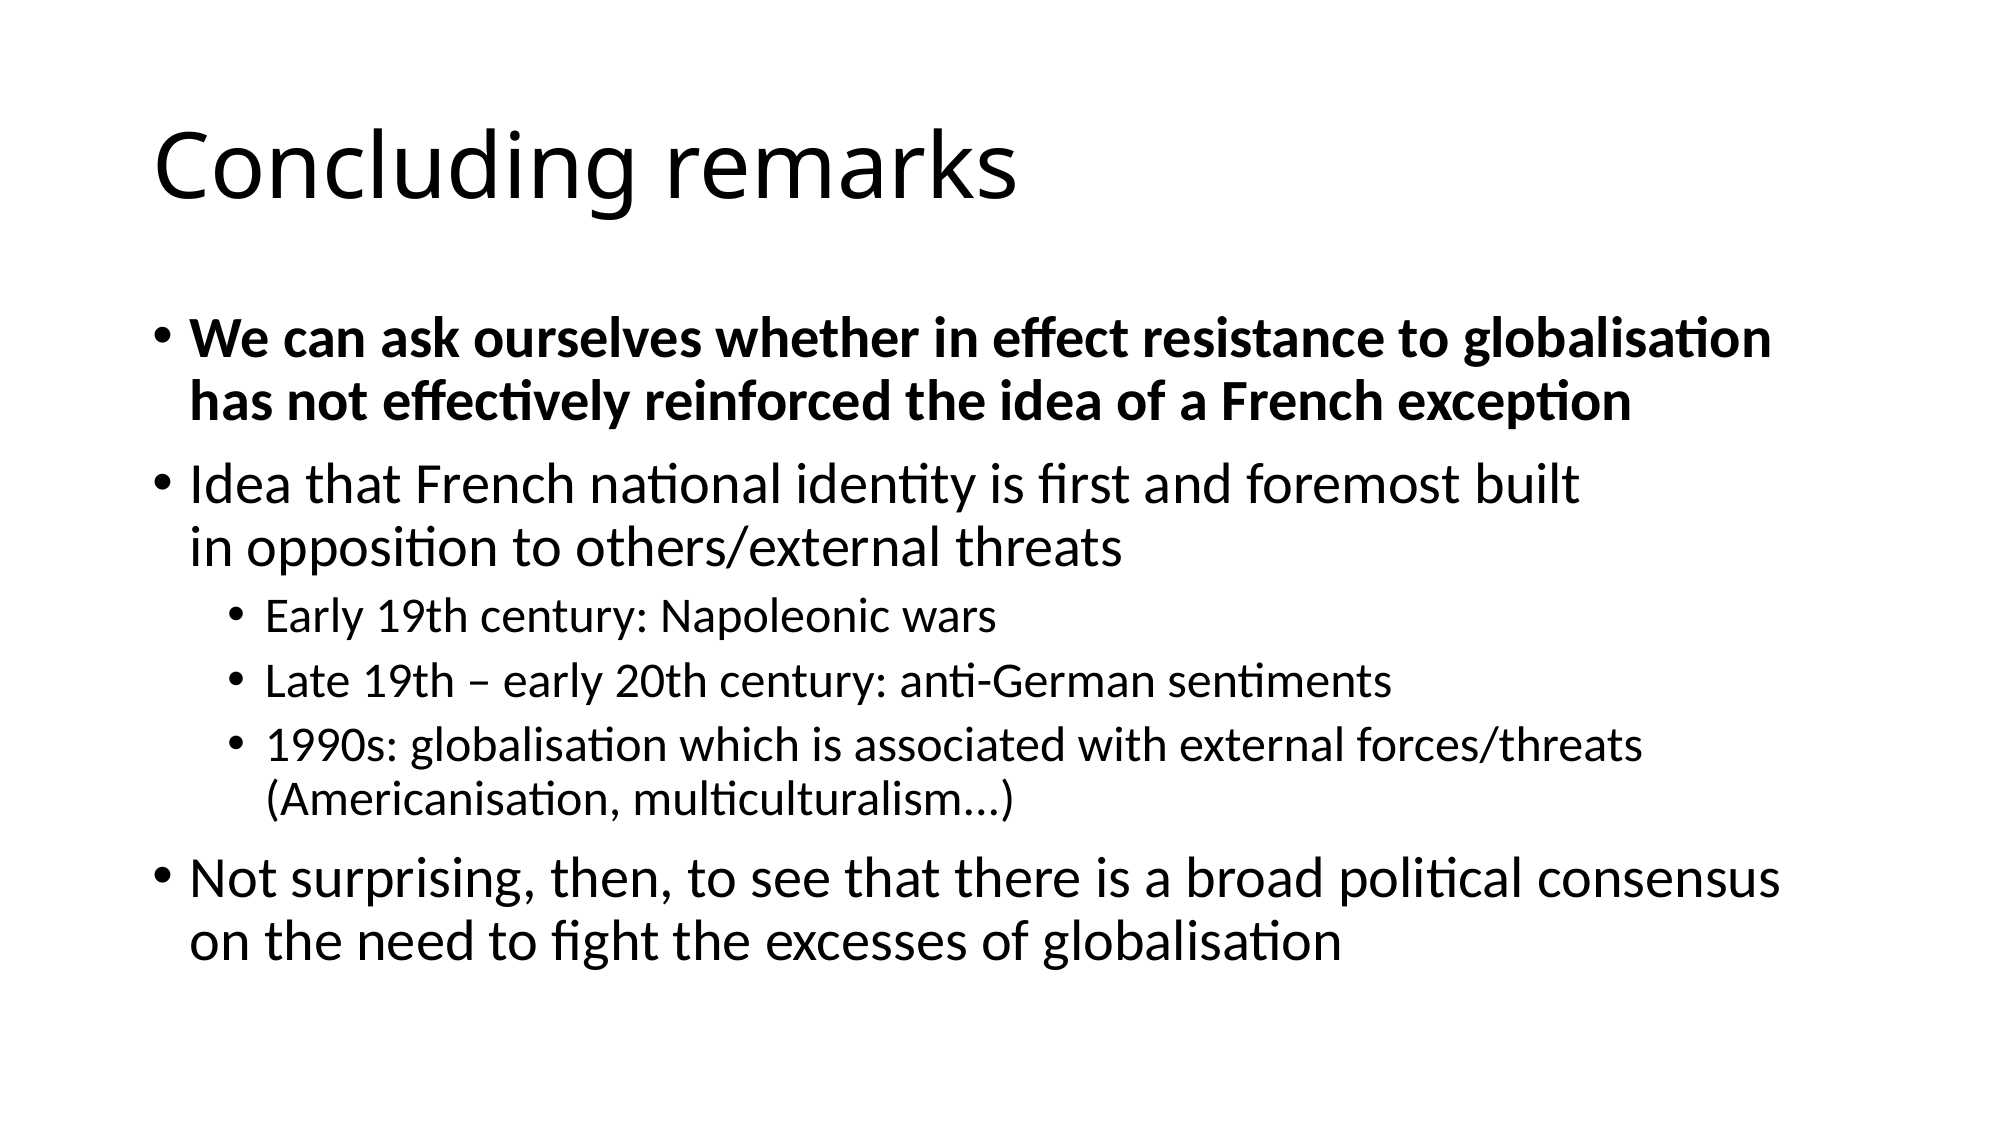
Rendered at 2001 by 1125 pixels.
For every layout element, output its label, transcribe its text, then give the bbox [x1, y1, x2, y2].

title Concluding remarks [137, 59, 1863, 278]
list We can ask ourselves whether in effect resistance to globalisation has not effectively reinforced the idea of a French exception Idea that French national identity is first and foremost built in opposition to others/external threats Early 19th century: Napoleonic wars Late 19th – early 20th century: anti-German sentiments 1990s: globalisation which is associated with external forces/threats (Americanisation, multiculturalism...) Not surprising, then, to see that there is a broad political consensus on the need to fight the excesses of globalisation [137, 299, 1863, 1014]
